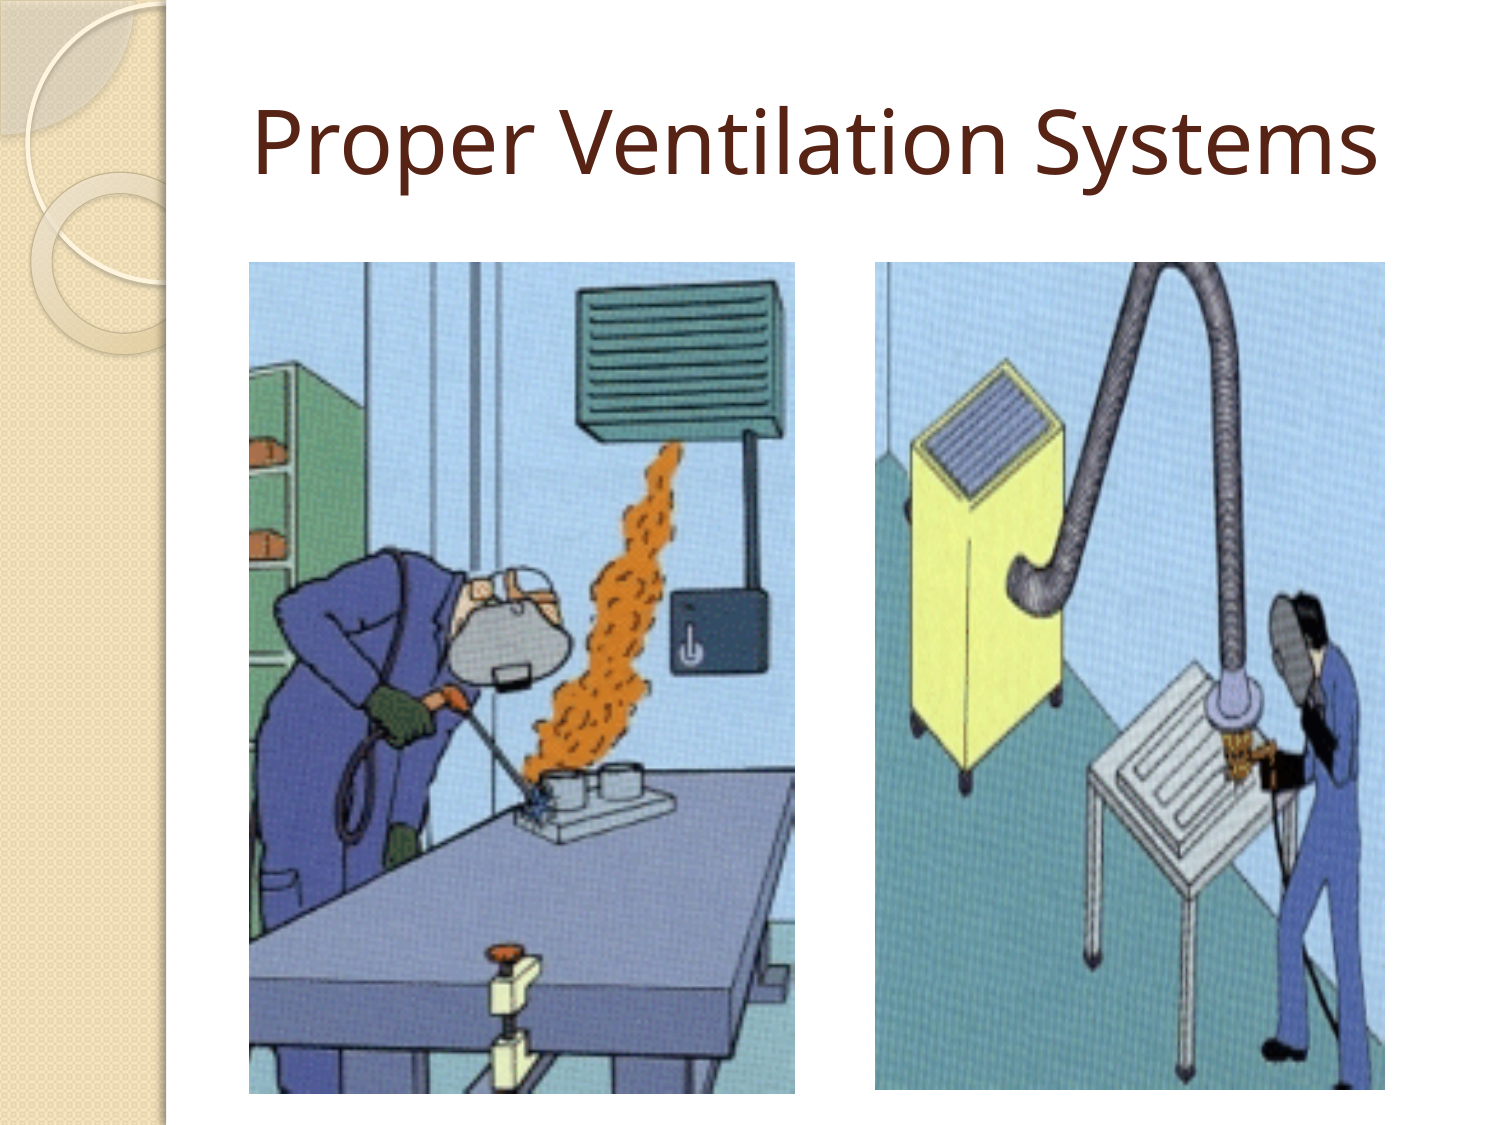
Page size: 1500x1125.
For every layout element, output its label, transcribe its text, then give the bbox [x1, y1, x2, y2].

title Proper Ventilation Systems [235, 45, 1466, 233]
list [874, 262, 1386, 1090]
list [249, 262, 796, 1095]
